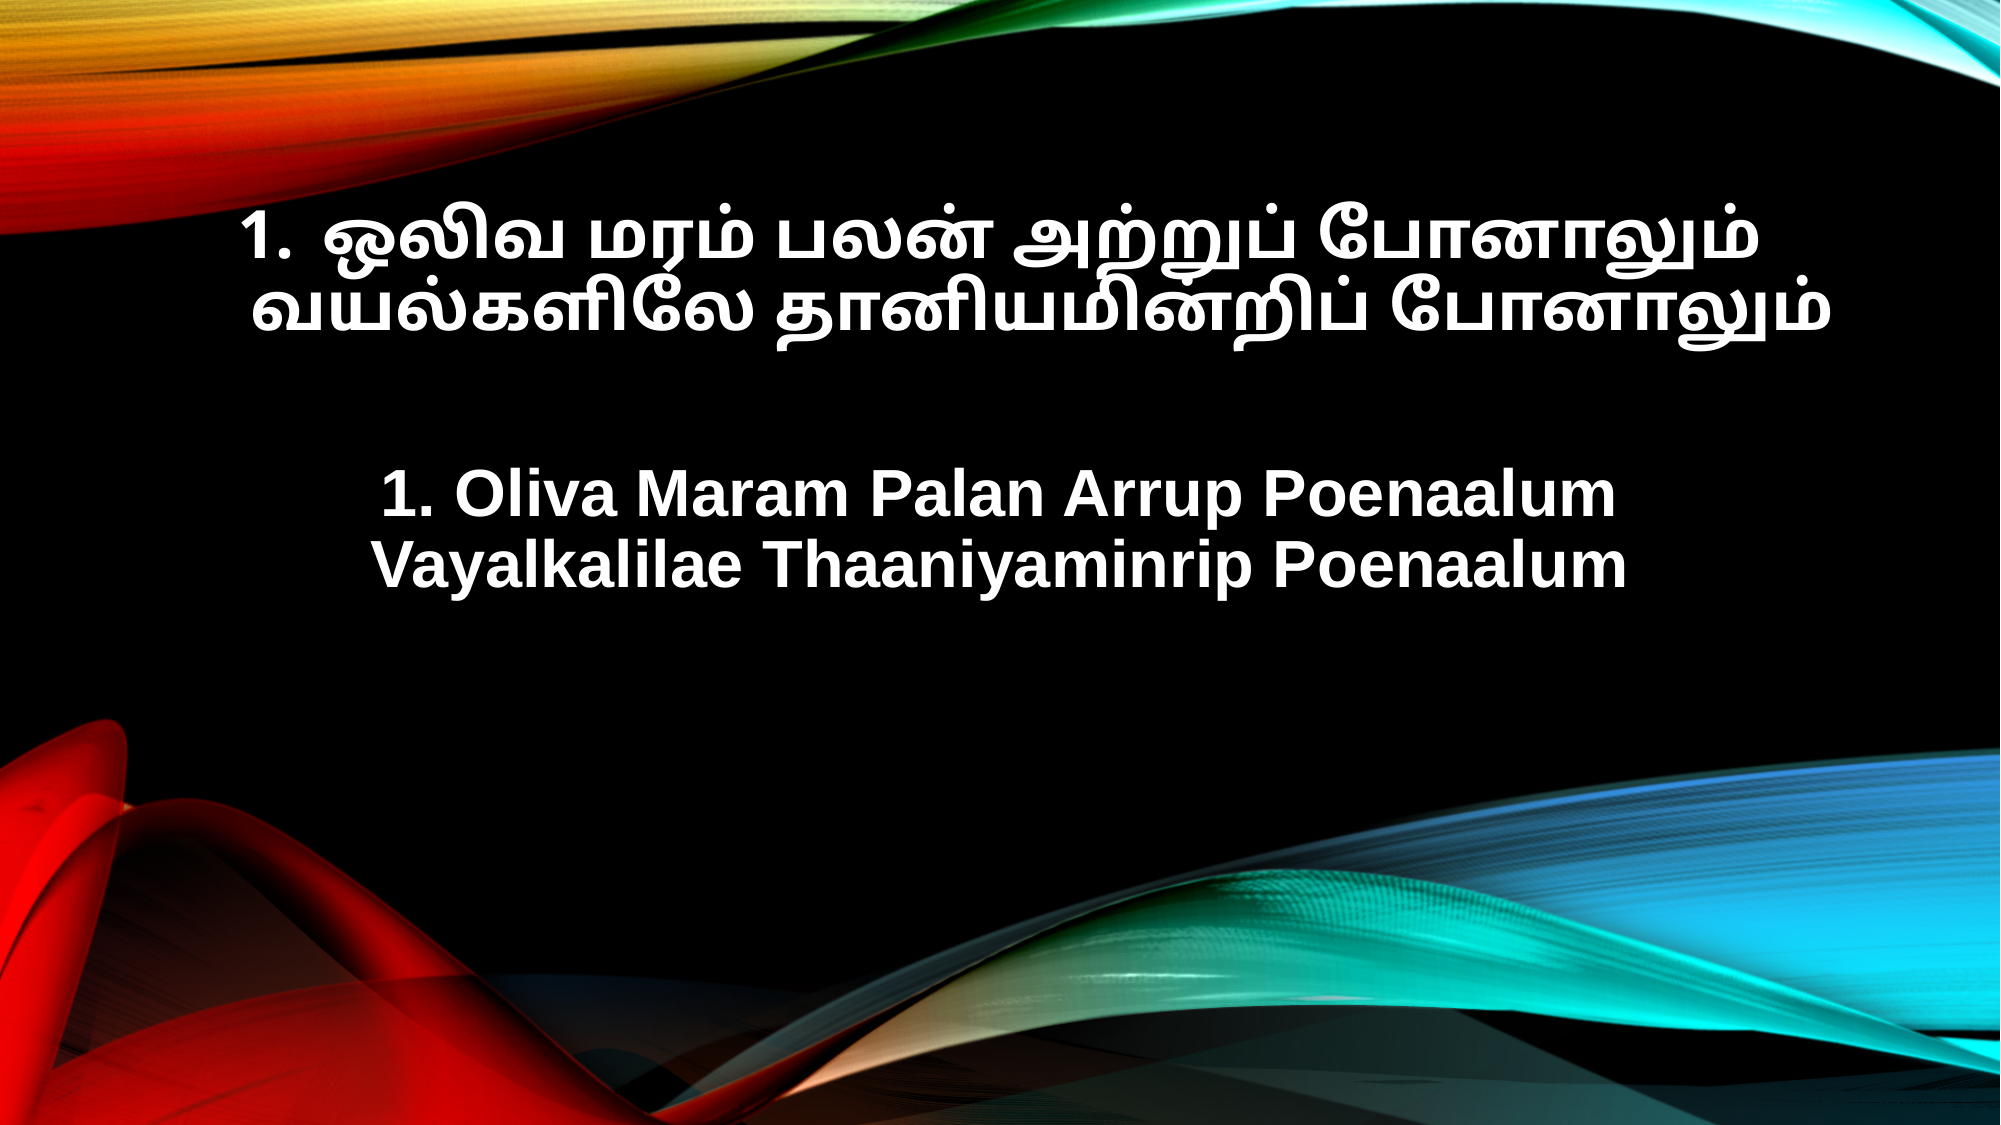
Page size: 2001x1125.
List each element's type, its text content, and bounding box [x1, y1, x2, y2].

subtitle ஒலிவ மரம் பலன் அற்றுப் போனாலும் வயல்களிலே தானியமின்றிப் போனாலும் 1. Oliva Maram Palan Arrup Poenaalum Vayalkalilae Thaaniyaminrip Poenaalum [0, 0, 2000, 1125]
